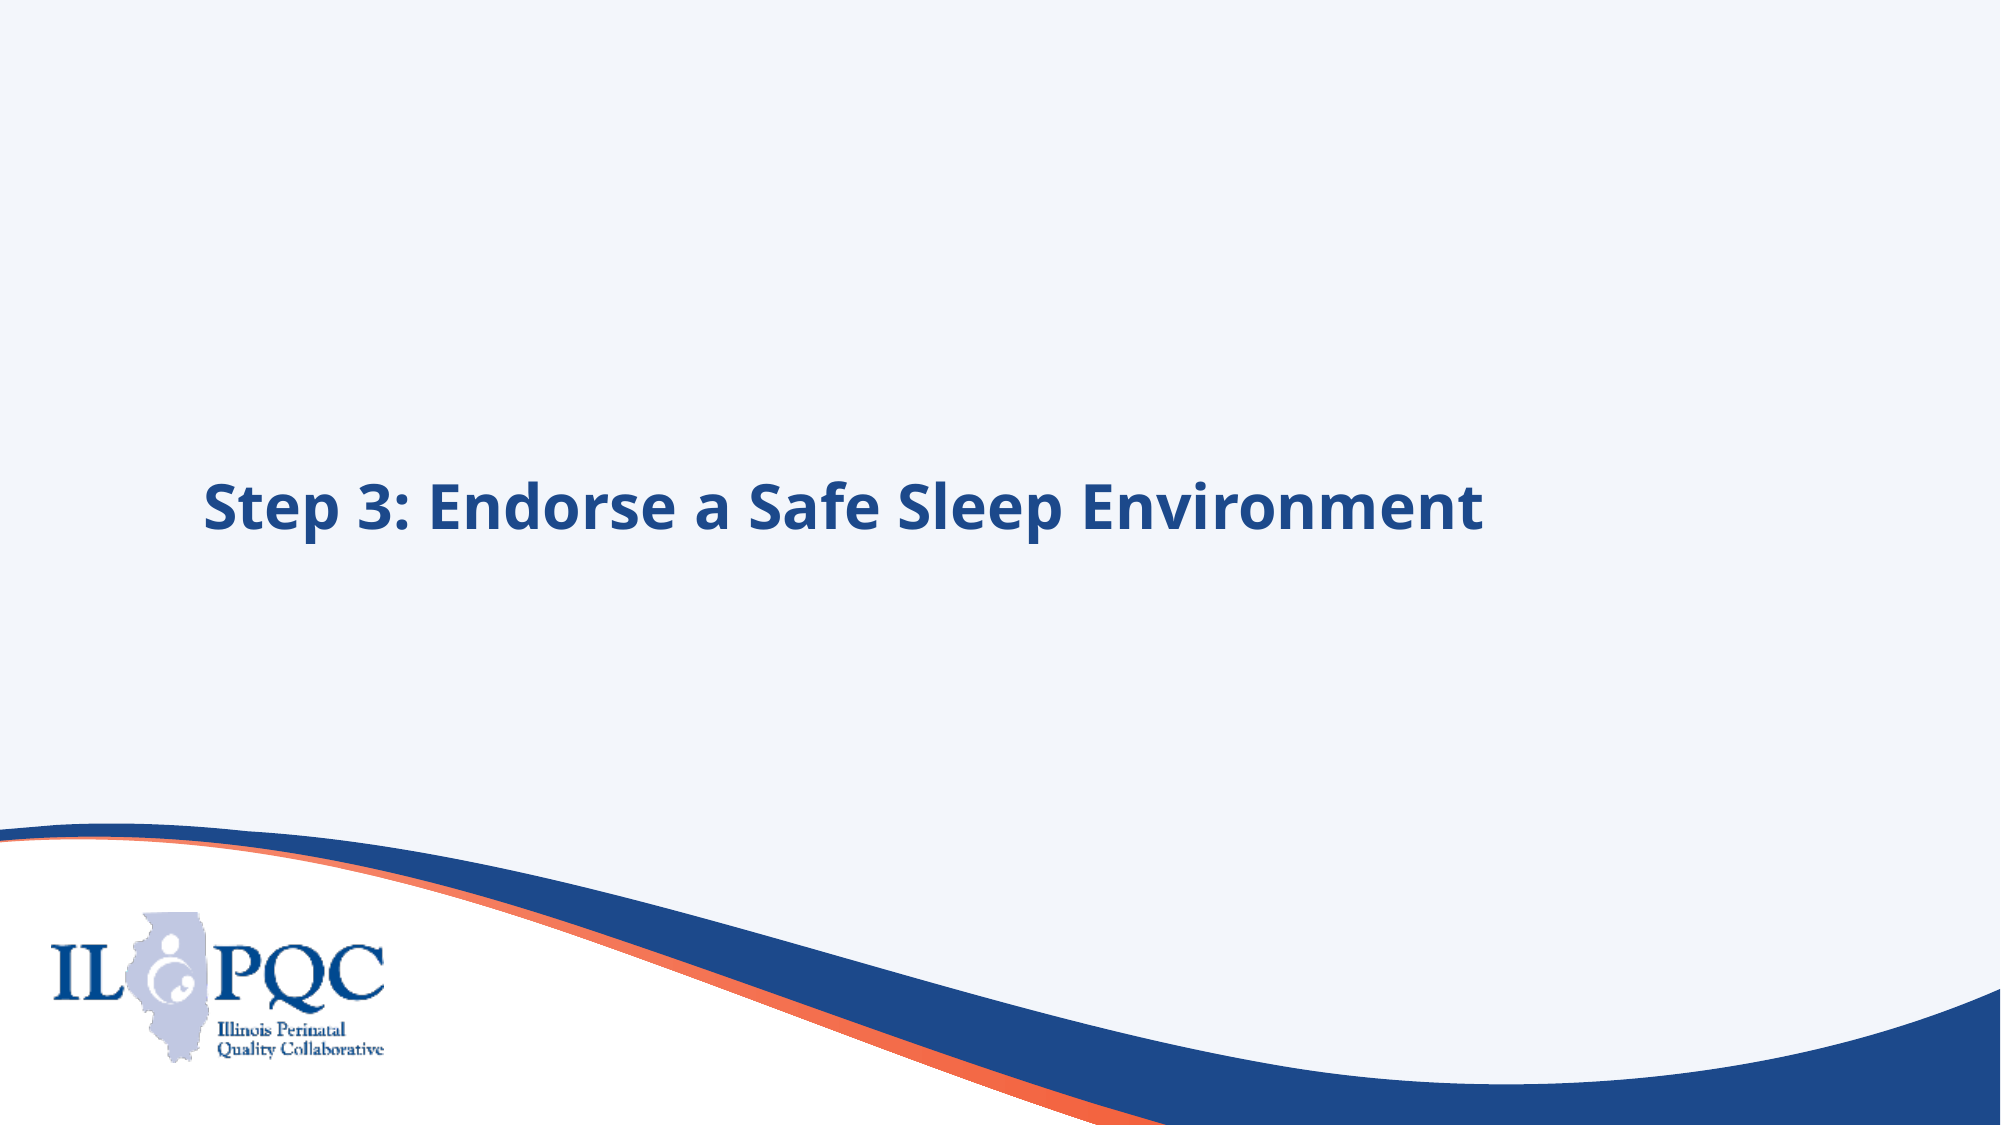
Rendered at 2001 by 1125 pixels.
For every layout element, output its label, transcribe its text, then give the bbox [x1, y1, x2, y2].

title Step 3: Endorse a Safe Sleep Environment [188, 294, 1725, 625]
picture [51, 912, 384, 1063]
